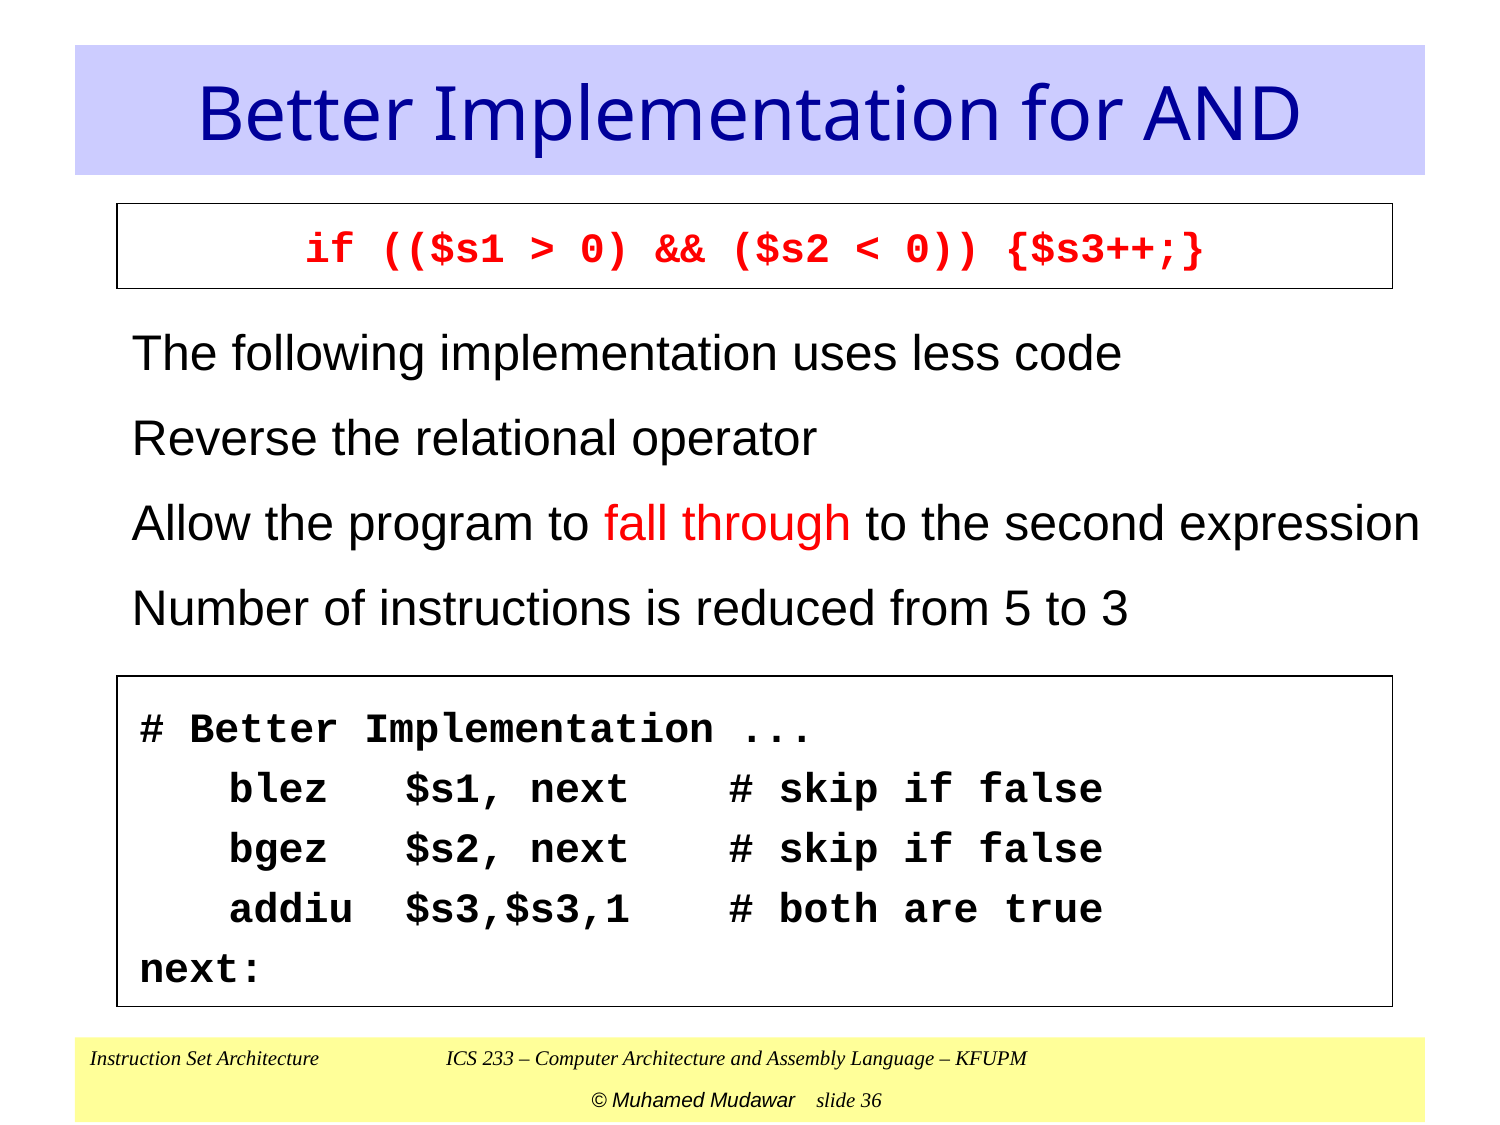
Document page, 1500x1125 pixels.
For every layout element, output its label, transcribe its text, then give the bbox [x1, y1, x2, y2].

title Better Implementation for AND [75, 45, 1425, 175]
text_box if (($s1 > 0) && ($s2 < 0)) {$s3++;} [116, 203, 1393, 289]
text_box The following implementation uses less code Reverse the relational operator Allow the program to fall through to the second expression Number of instructions is reduced from 5 to 3 [116, 297, 1440, 658]
text_box # Better Implementation ... blez $s1, next # skip if false bgez $s2, next # skip if false addiu $s3,$s3,1 # both are true next: [116, 675, 1393, 1007]
